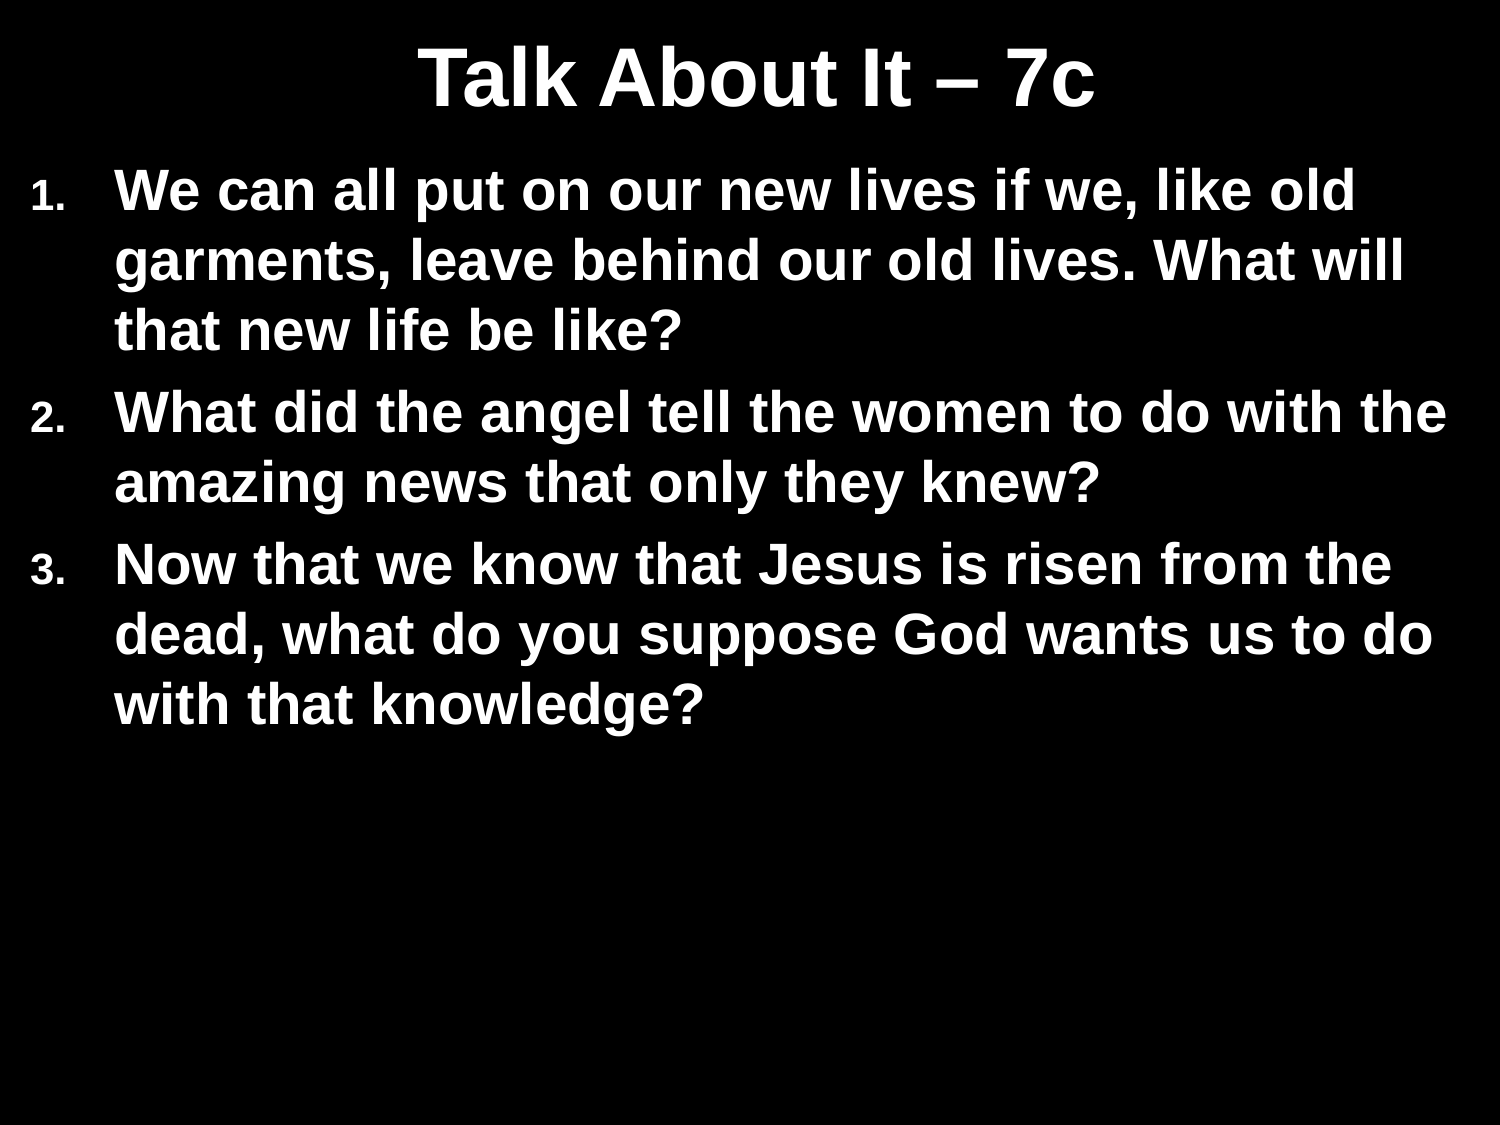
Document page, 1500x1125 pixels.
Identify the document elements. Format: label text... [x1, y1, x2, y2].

list We can all put on our new lives if we, like old garments, leave behind our old lives. What will that new life be like? What did the angel tell the women to do with the amazing news that only they knew? Now that we know that Jesus is risen from the dead, what do you suppose God wants us to do with that knowledge? [0, 137, 1500, 1125]
title Talk About It – 7c [0, 0, 1500, 137]
